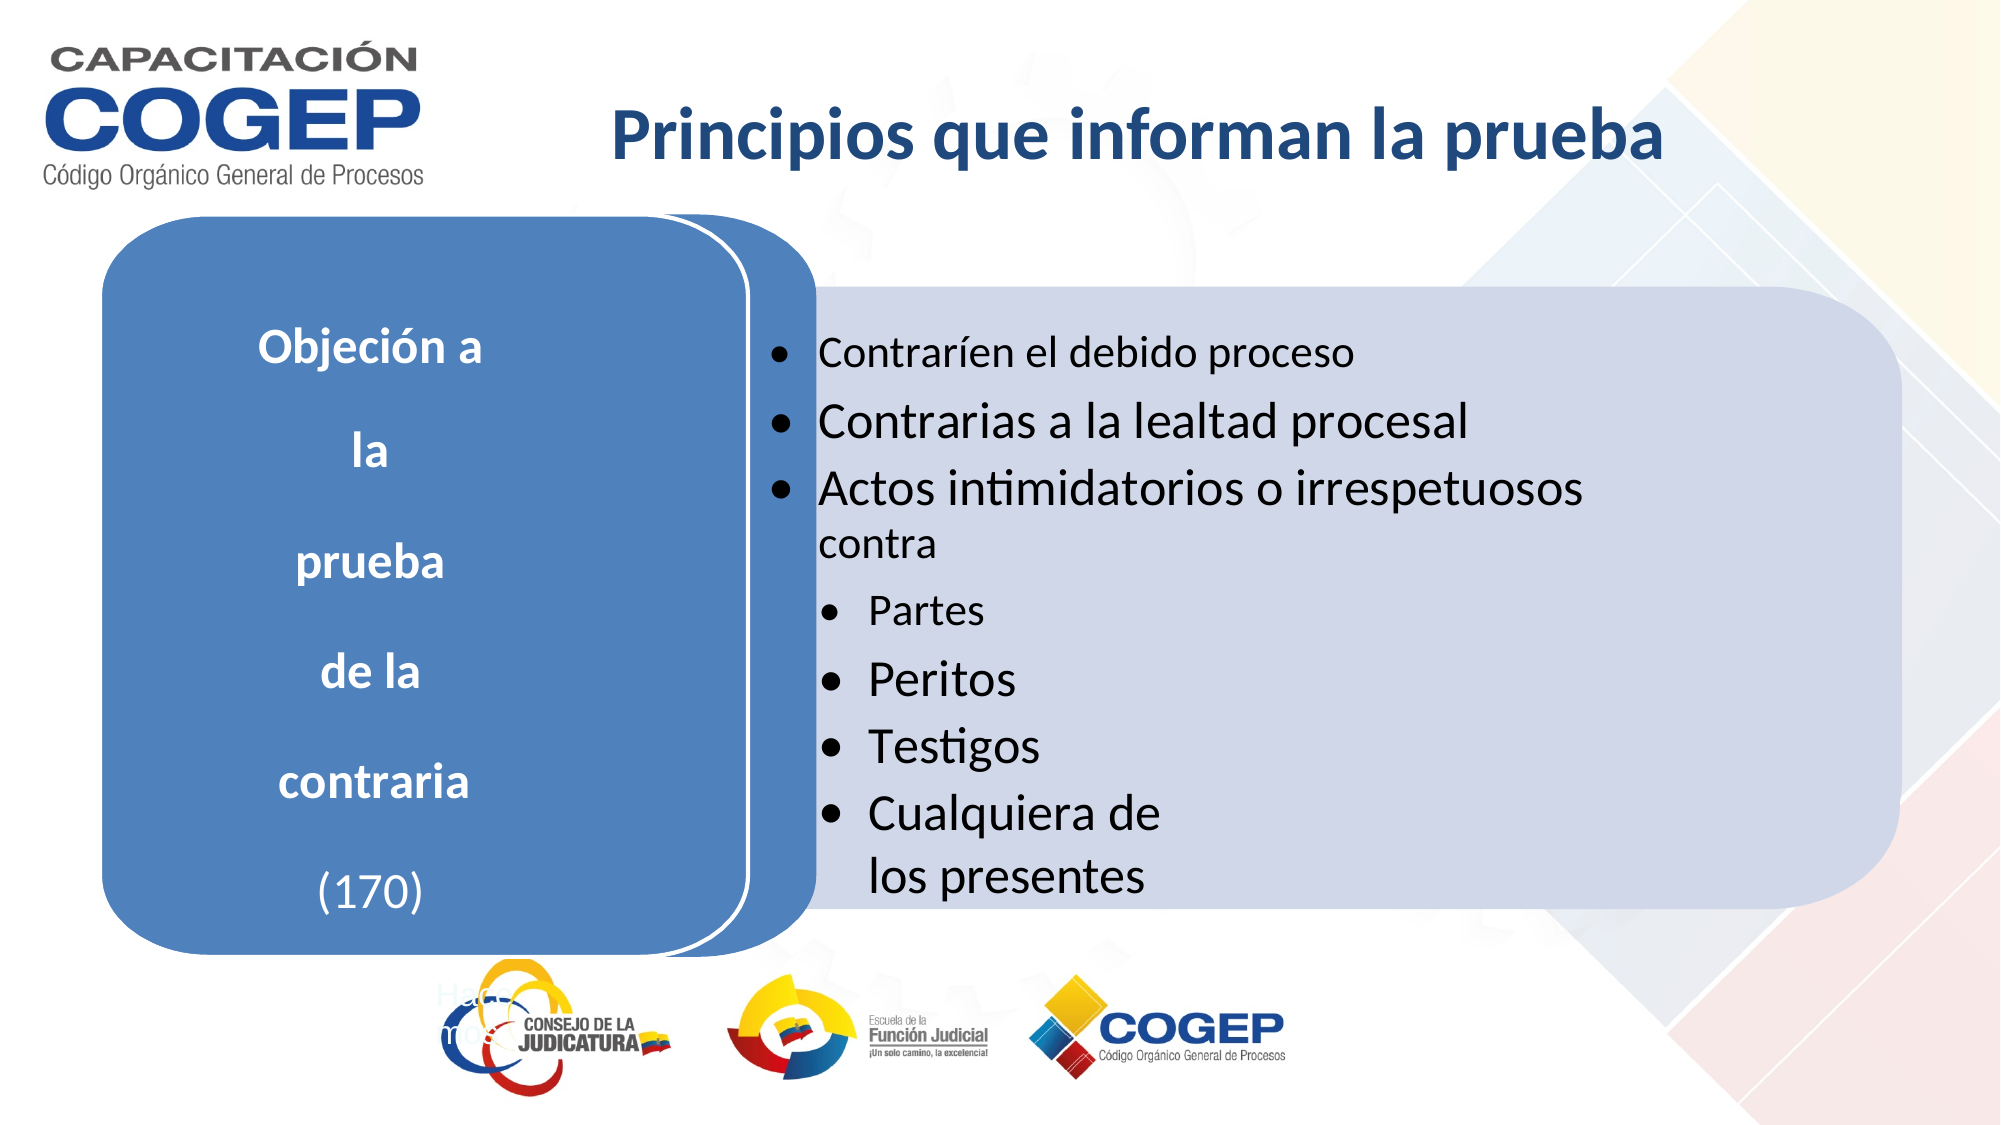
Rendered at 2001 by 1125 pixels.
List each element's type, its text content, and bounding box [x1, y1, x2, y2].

text_box • • • • [816, 588, 866, 845]
text_box Principios que informan la prueba [520, 87, 1764, 182]
text_box [806, 795, 1900, 910]
text_box [653, 214, 817, 957]
text_box [816, 288, 1900, 883]
text_box • • • [766, 330, 816, 521]
text_box Contraríen el debido proceso Contrarias a la lealtad procesal Actos intimidatorios o irrespetuosos contra [816, 330, 1853, 578]
text_box [99, 214, 748, 957]
text_box Partes Peritos Testigos Cualquiera de los presentes [866, 588, 1185, 845]
text_box Objeción a la prueba de la contraria (170) Hacemos [149, 280, 656, 789]
picture [0, 0, 2001, 1125]
